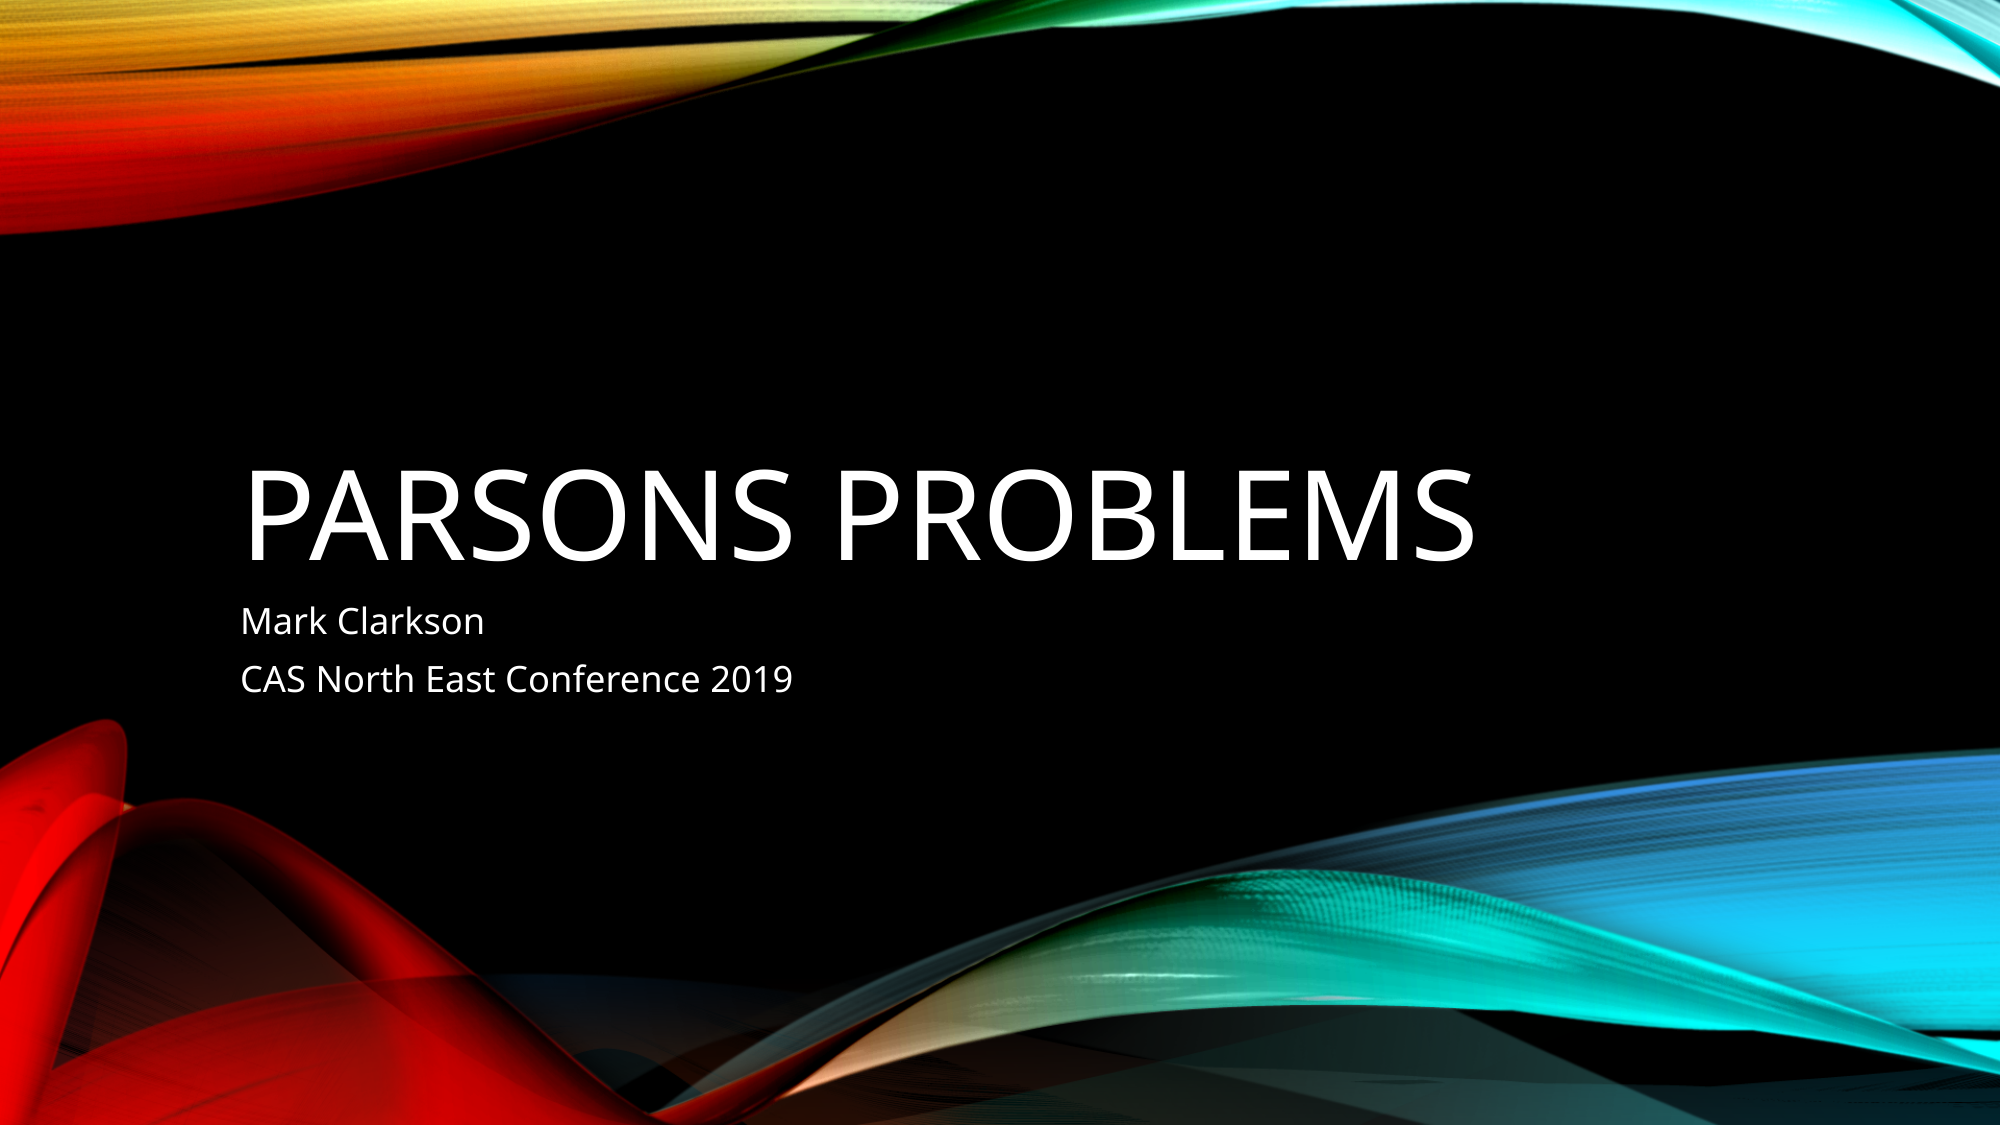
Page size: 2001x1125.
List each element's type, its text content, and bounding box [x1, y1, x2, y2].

title Parsons Problems [225, 295, 1775, 595]
subtitle Mark Clarkson CAS North East Conference 2019 [225, 595, 1775, 709]
picture [0, 0, 2000, 237]
picture [0, 717, 2000, 1125]
